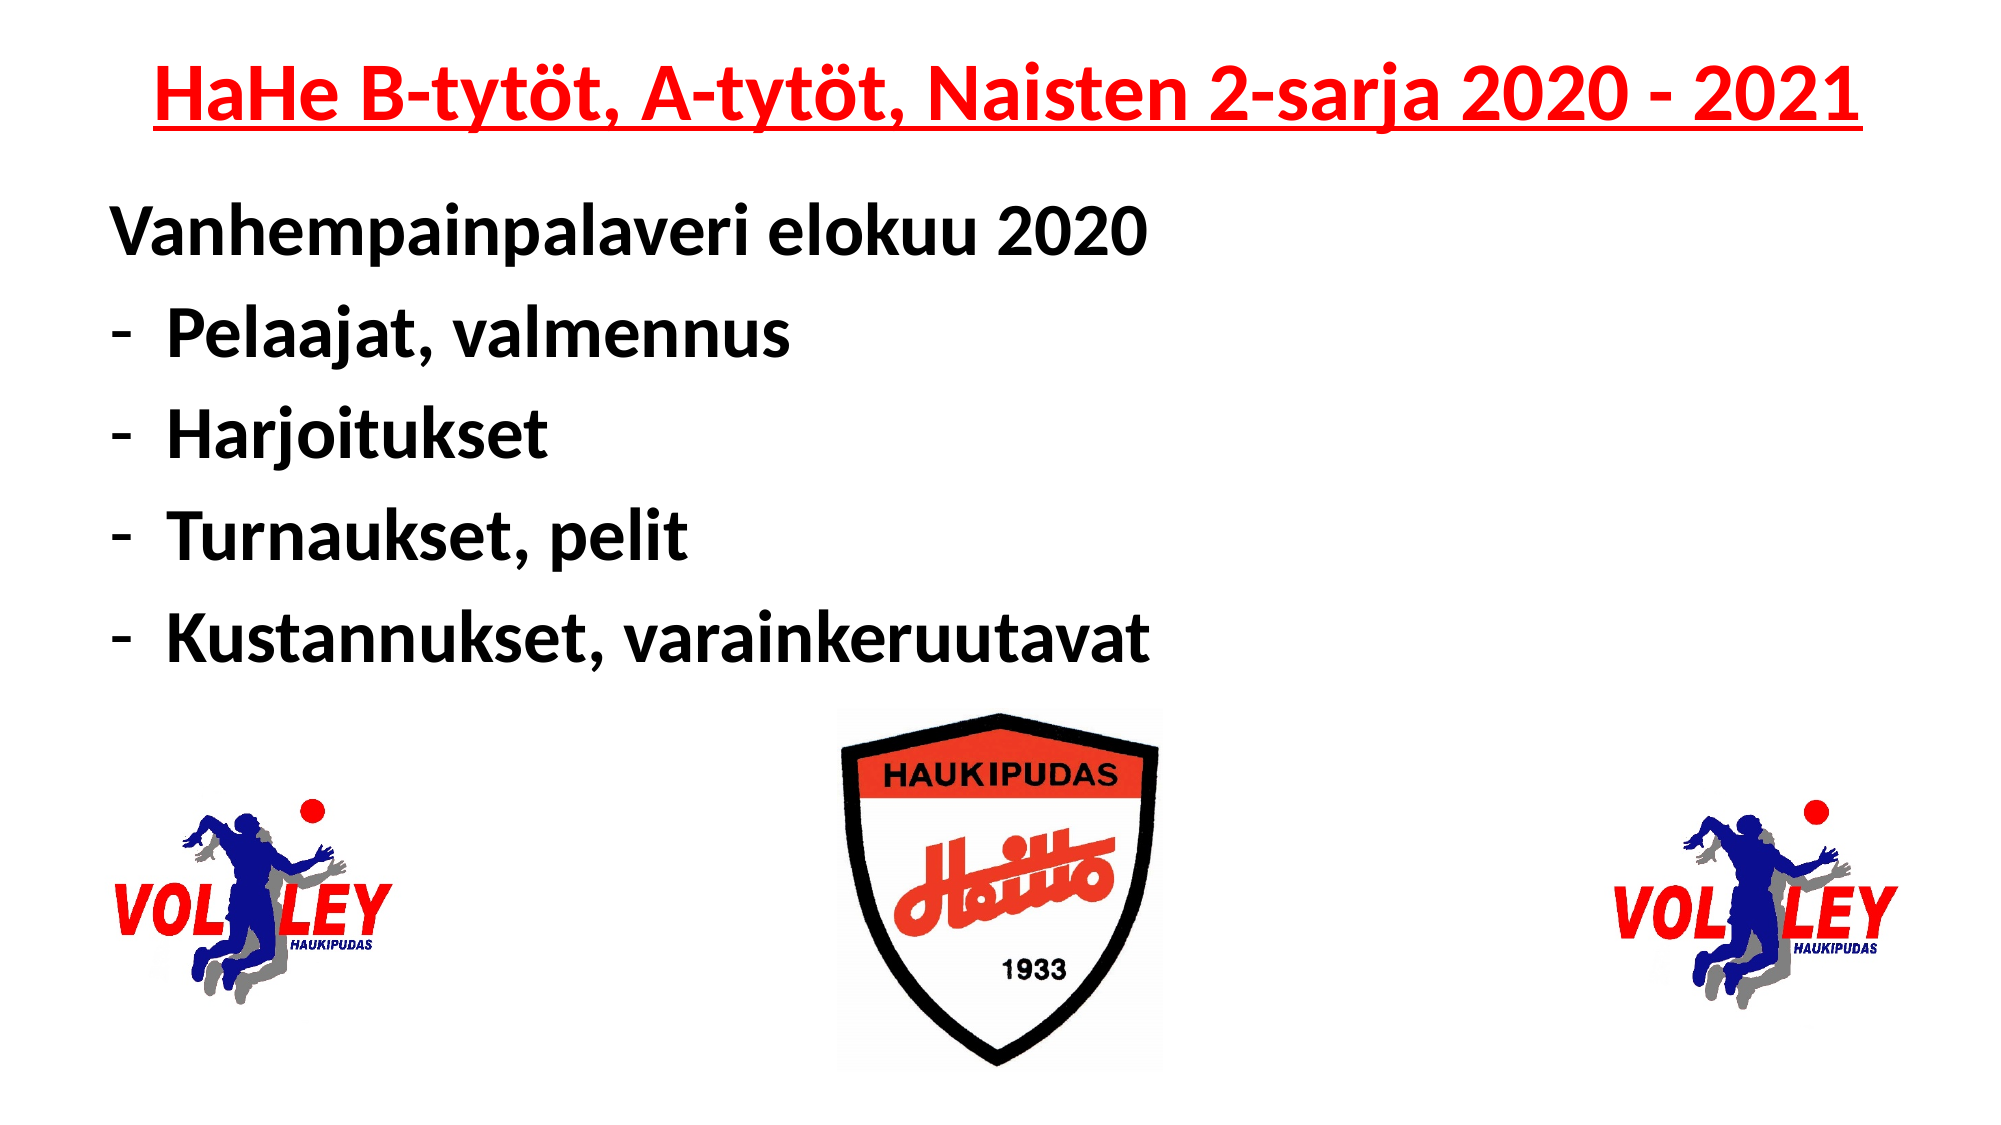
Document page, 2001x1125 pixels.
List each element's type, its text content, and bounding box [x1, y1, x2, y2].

picture [837, 708, 1163, 1073]
picture [94, 755, 415, 1051]
picture [1593, 755, 1920, 1057]
title HaHe B-tytöt, A-tytöt, Naisten 2-sarja 2020 - 2021 [116, 78, 1900, 146]
subtitle Vanhempainpalaveri elokuu 2020 Pelaajat, valmennus Harjoitukset Turnaukset, pelit Kustannukset, varainkeruutavat [94, 183, 1920, 1072]
